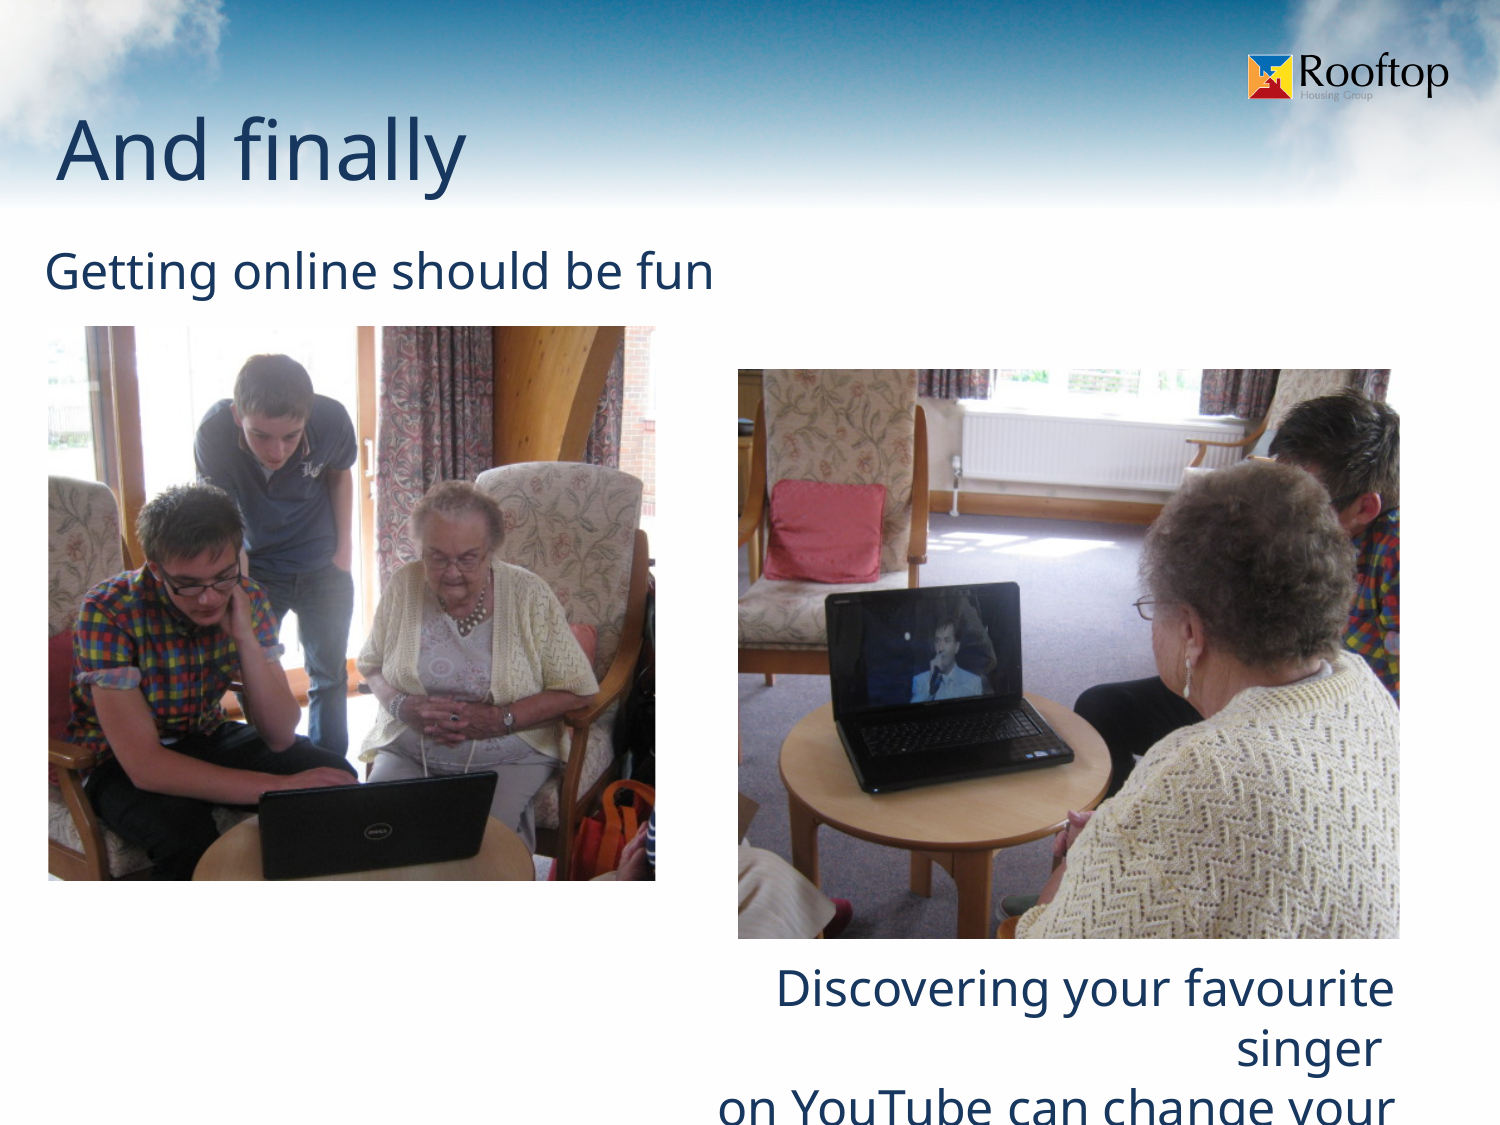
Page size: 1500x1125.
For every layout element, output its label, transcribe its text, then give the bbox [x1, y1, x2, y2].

text_box Discovering your favourite singer on YouTube can change your life [702, 949, 1412, 1125]
list And finally [41, 90, 1459, 209]
text_box Getting online should be fun [29, 231, 806, 307]
picture [0, 0, 1500, 1125]
